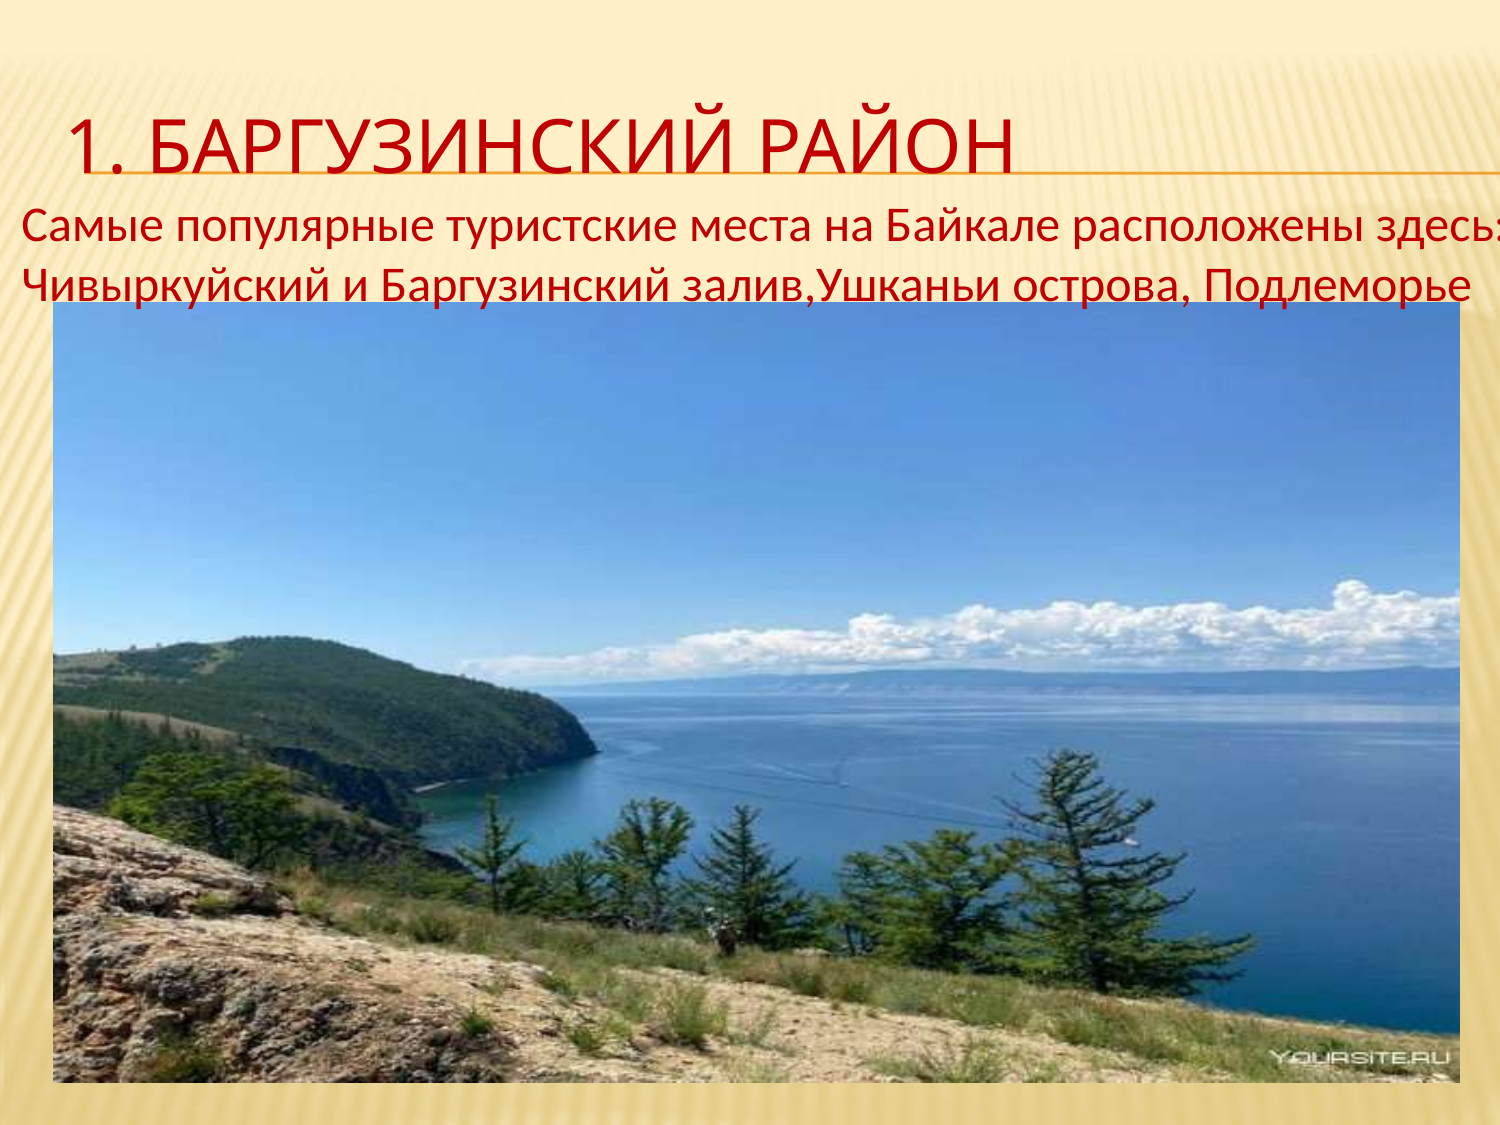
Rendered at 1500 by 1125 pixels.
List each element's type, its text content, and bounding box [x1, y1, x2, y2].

picture [52, 302, 1461, 1083]
title 1. БАРГУЗИНСКИЙ РАЙОН [49, 75, 1475, 184]
text_box Самые популярные туристские места на Байкале расположены здесь: Чивыркуйский и Баргузинский залив,Ушканьи острова, Подлеморье [6, 184, 1500, 320]
